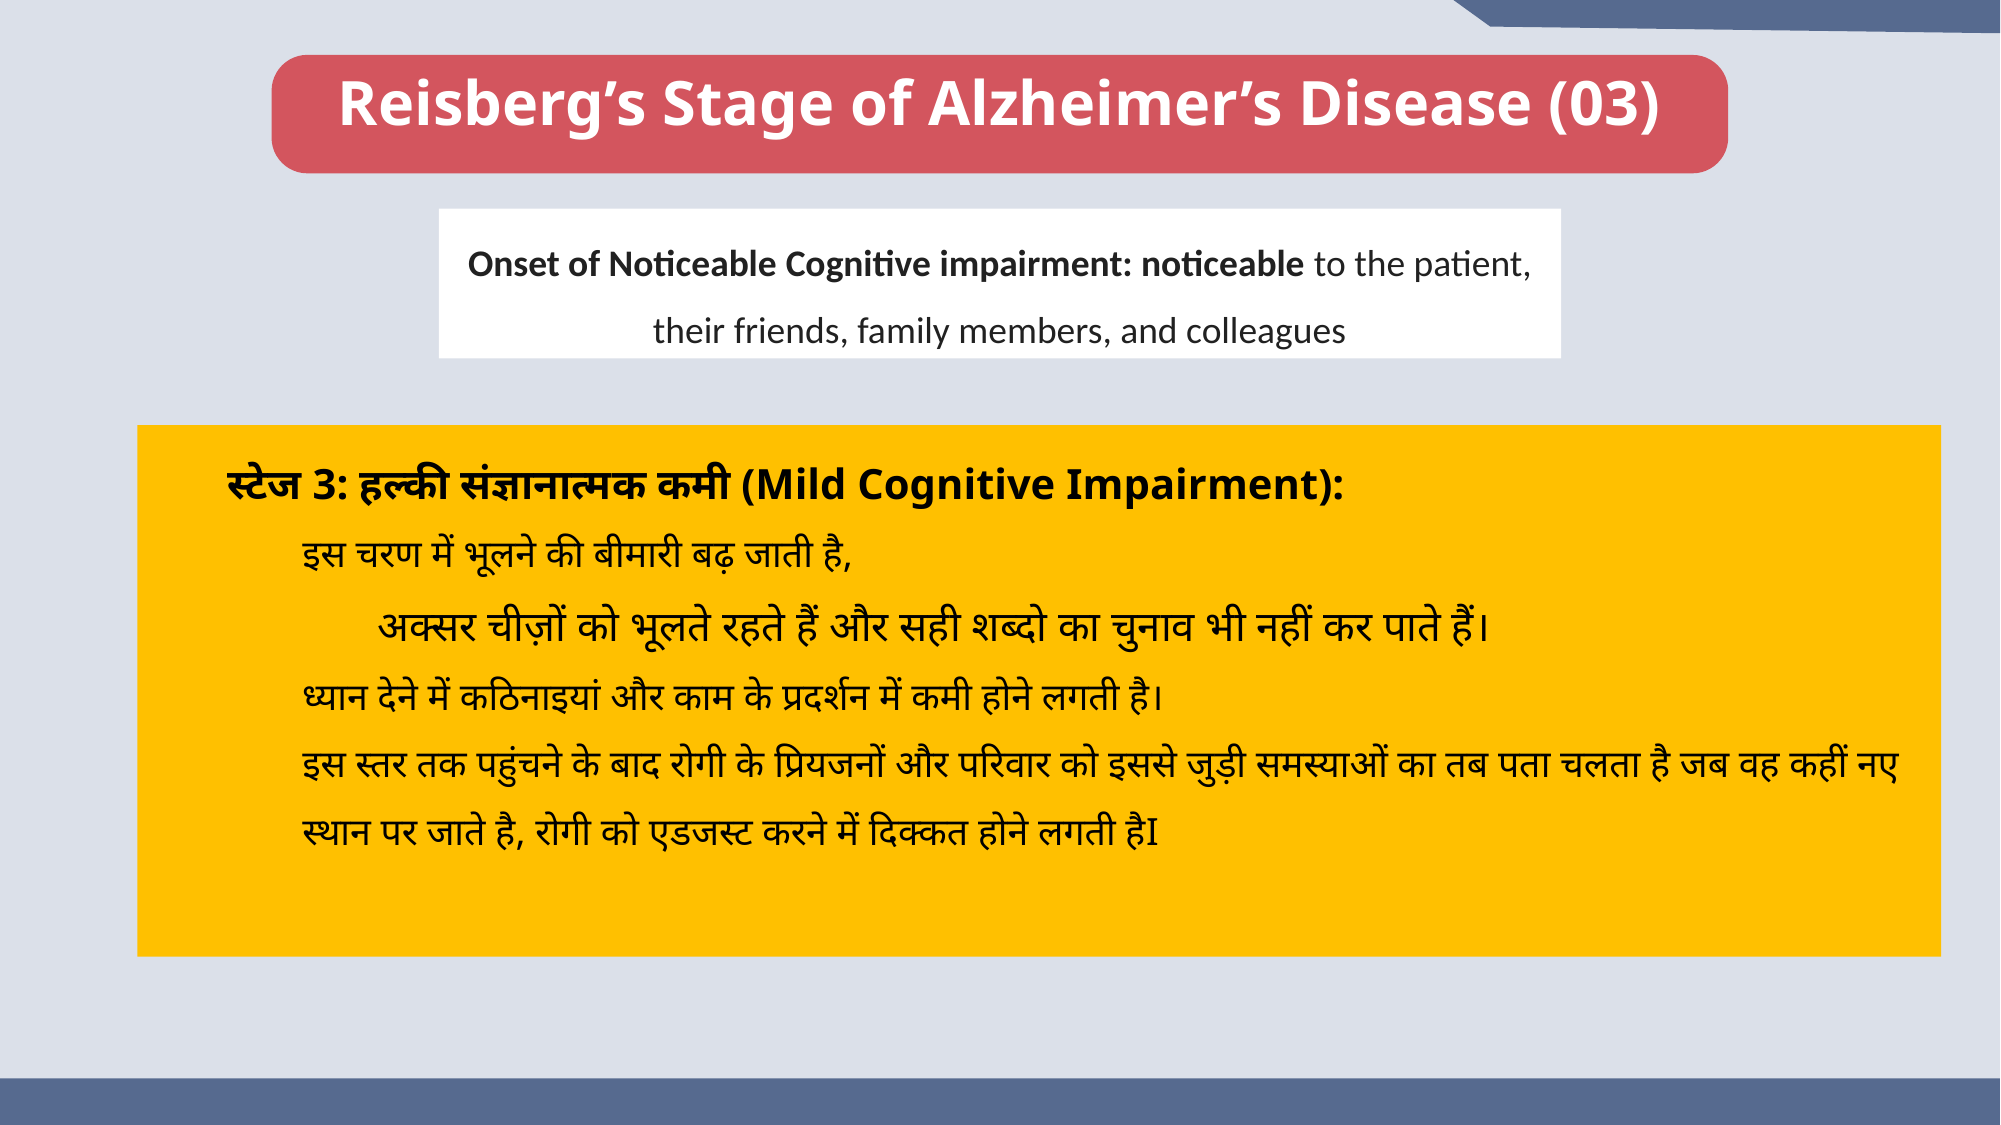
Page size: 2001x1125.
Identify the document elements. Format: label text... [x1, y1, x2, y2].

text_box Reisberg’s Stage of Alzheimer’s Disease (03) [271, 54, 1729, 174]
list स्टेज 3: हल्की संज्ञानात्मक कमी (Mild Cognitive Impairment): इस चरण में भूलने की बीमारी बढ़ जाती है, अक्सर चीज़ों को भूलते रहते हैं और सही शब्दो का चुनाव भी नहीं कर पाते हैं। ध्यान देने में कठिनाइयां और काम के प्रदर्शन में कमी होने लगती है। इस स्तर तक पहुंचने के बाद रोगी के प्रियजनों और परिवार को इससे जुड़ी समस्याओं का तब पता चलता है जब वह कहीं नए स्थान पर जाते है, रोगी को एडजस्ट करने में दिक्कत होने लगती हैI [137, 425, 1942, 957]
text_box Onset of Noticeable Cognitive impairment: noticeable to the patient, their friends, family members, and colleagues [438, 208, 1562, 359]
